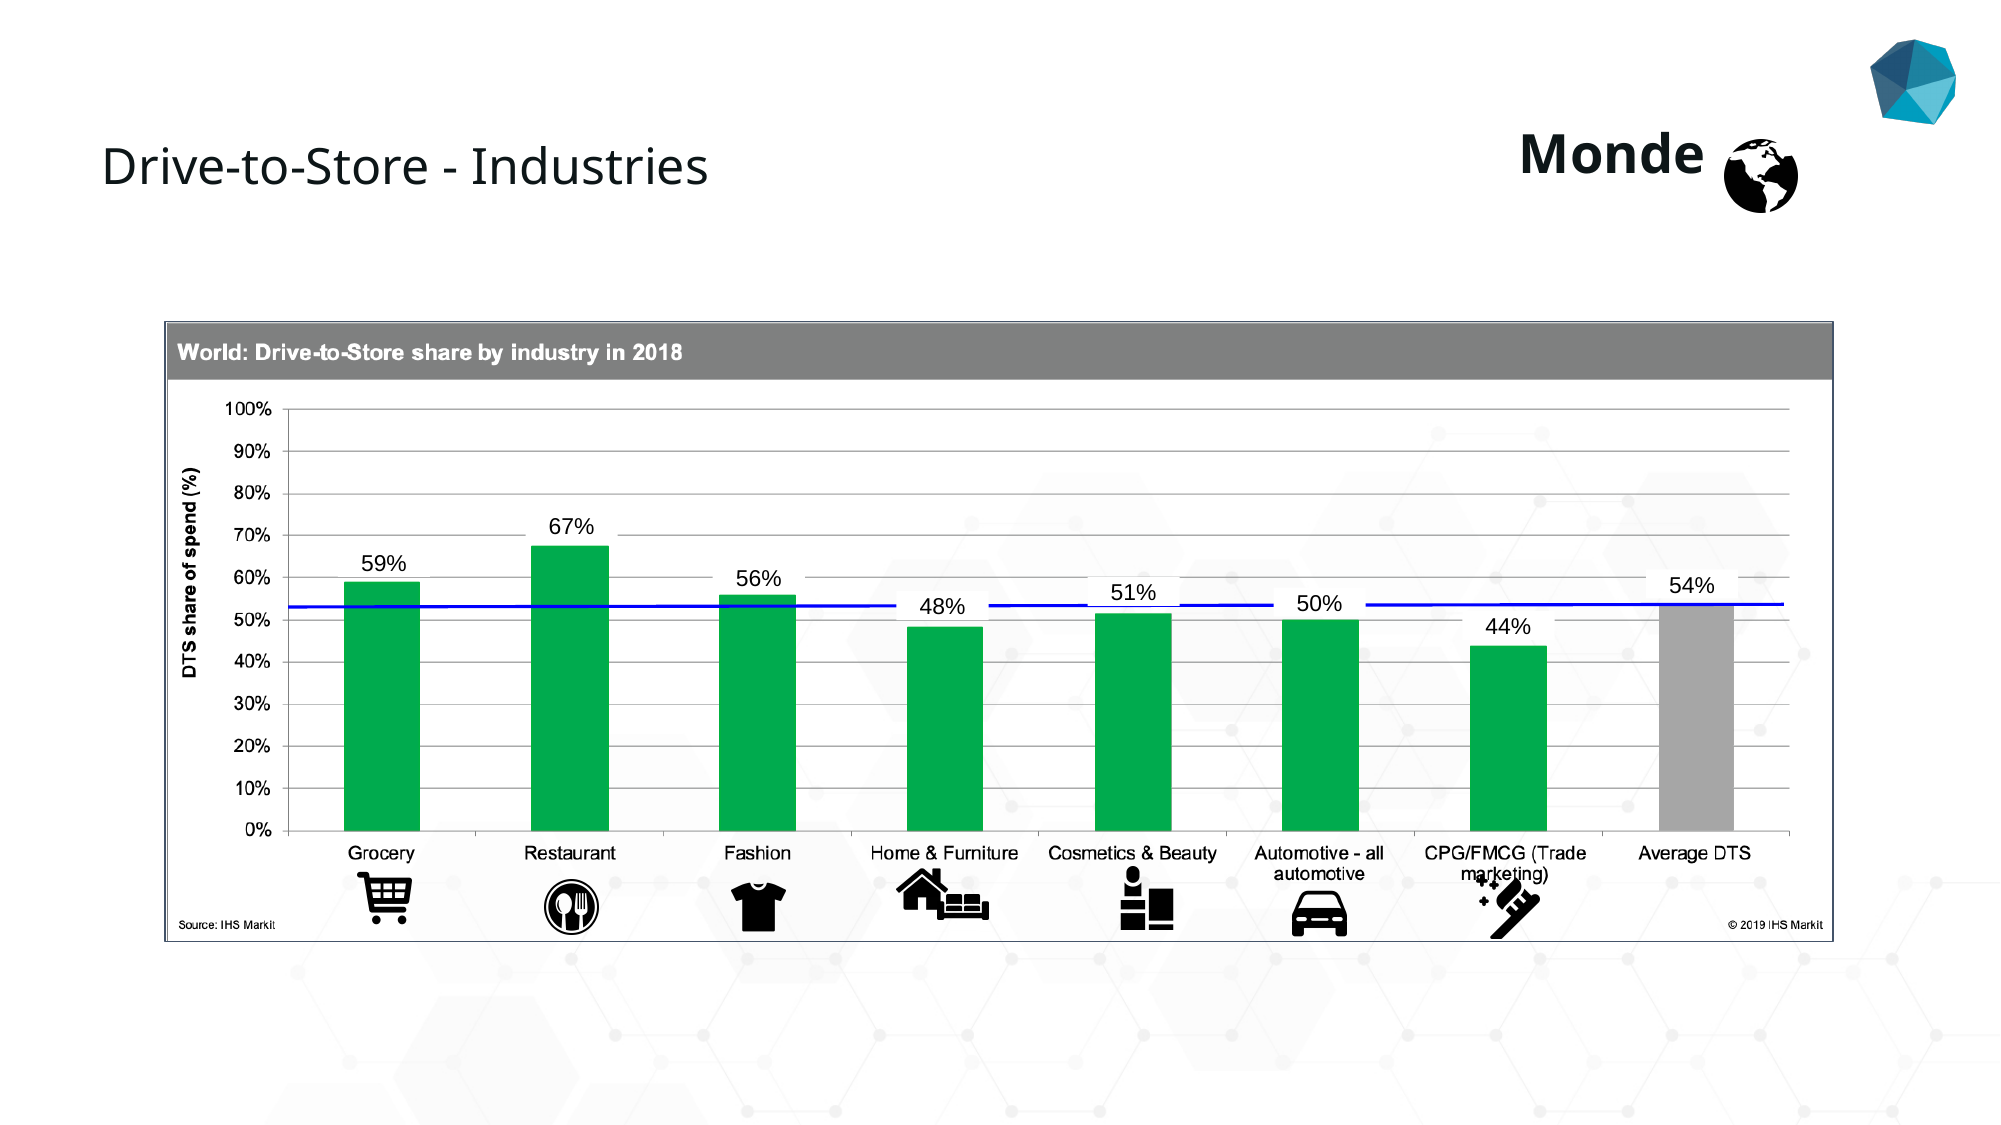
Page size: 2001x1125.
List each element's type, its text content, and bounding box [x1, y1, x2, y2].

title Drive-to-Store - Industries [86, 124, 1500, 213]
list Monde [1500, 119, 1725, 233]
picture [0, 0, 2001, 1125]
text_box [287, 604, 1785, 608]
title Drive-to-Store - Industries [1725, 124, 1812, 213]
